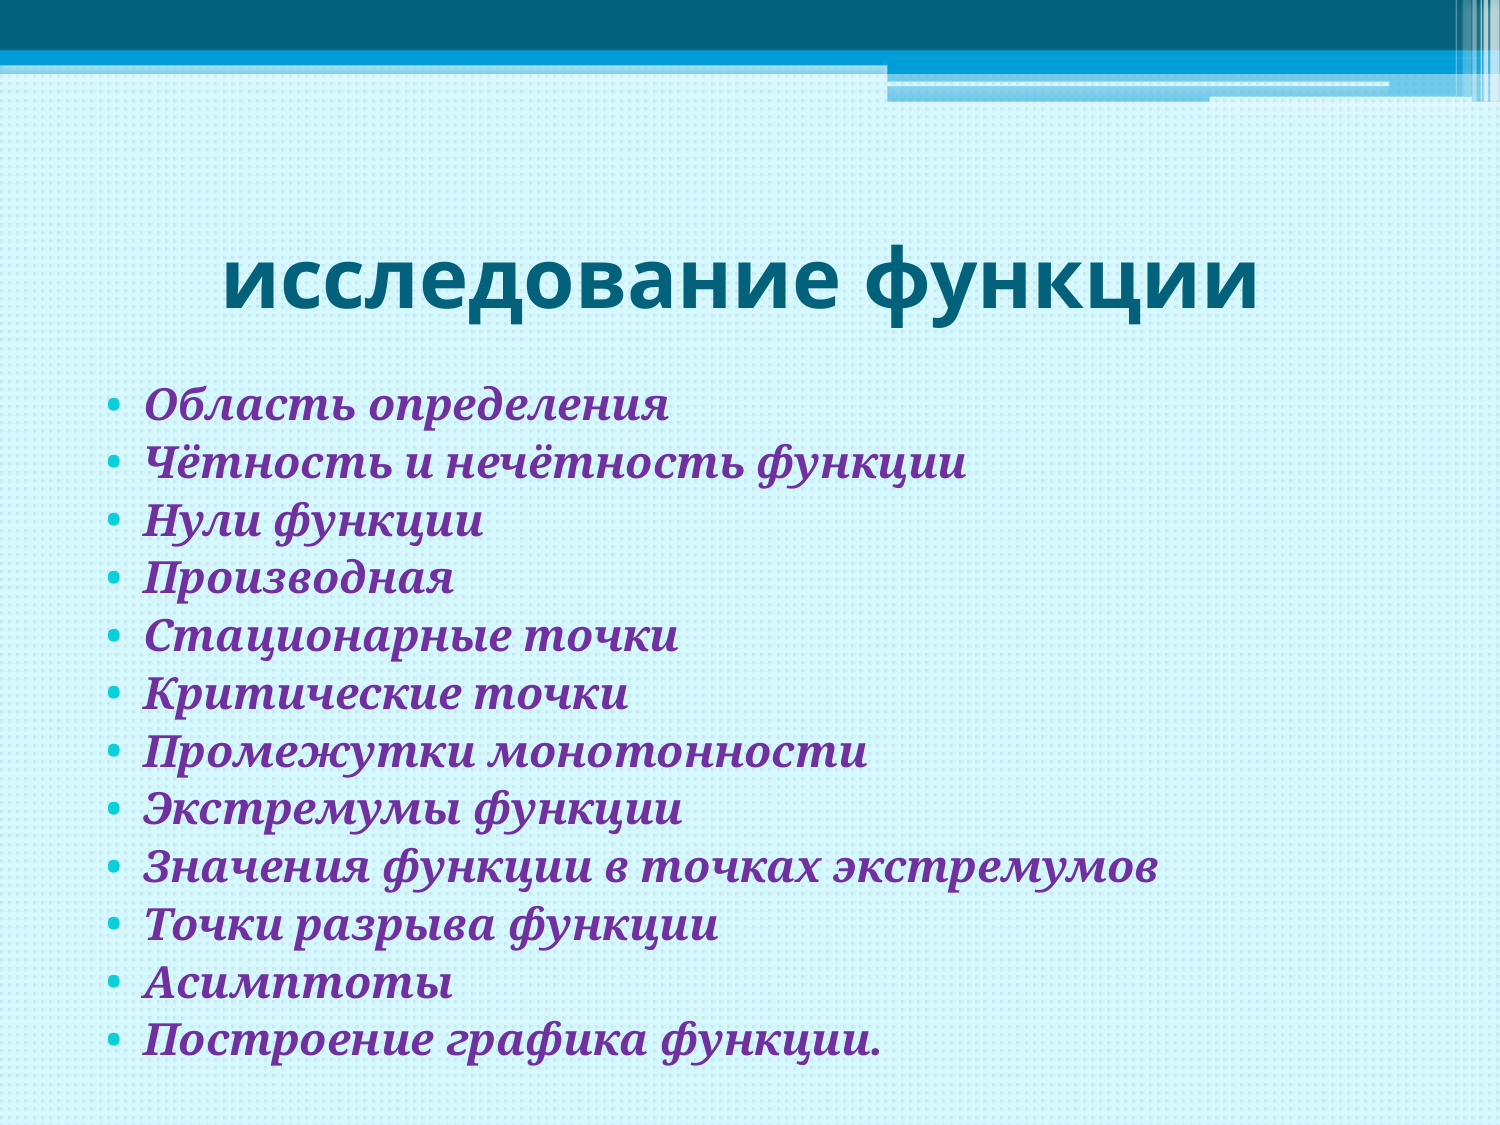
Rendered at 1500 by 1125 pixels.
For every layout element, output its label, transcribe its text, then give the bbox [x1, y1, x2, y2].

title исследование функции [75, 187, 1425, 363]
list Область определения Чётность и нечётность функции Нули функции Производная Стационарные точки Критические точки Промежутки монотонности Экстремумы функции Значения функции в точках экстремумов Точки разрыва функции Асимптоты Построение графика функции. [75, 368, 1425, 1079]
